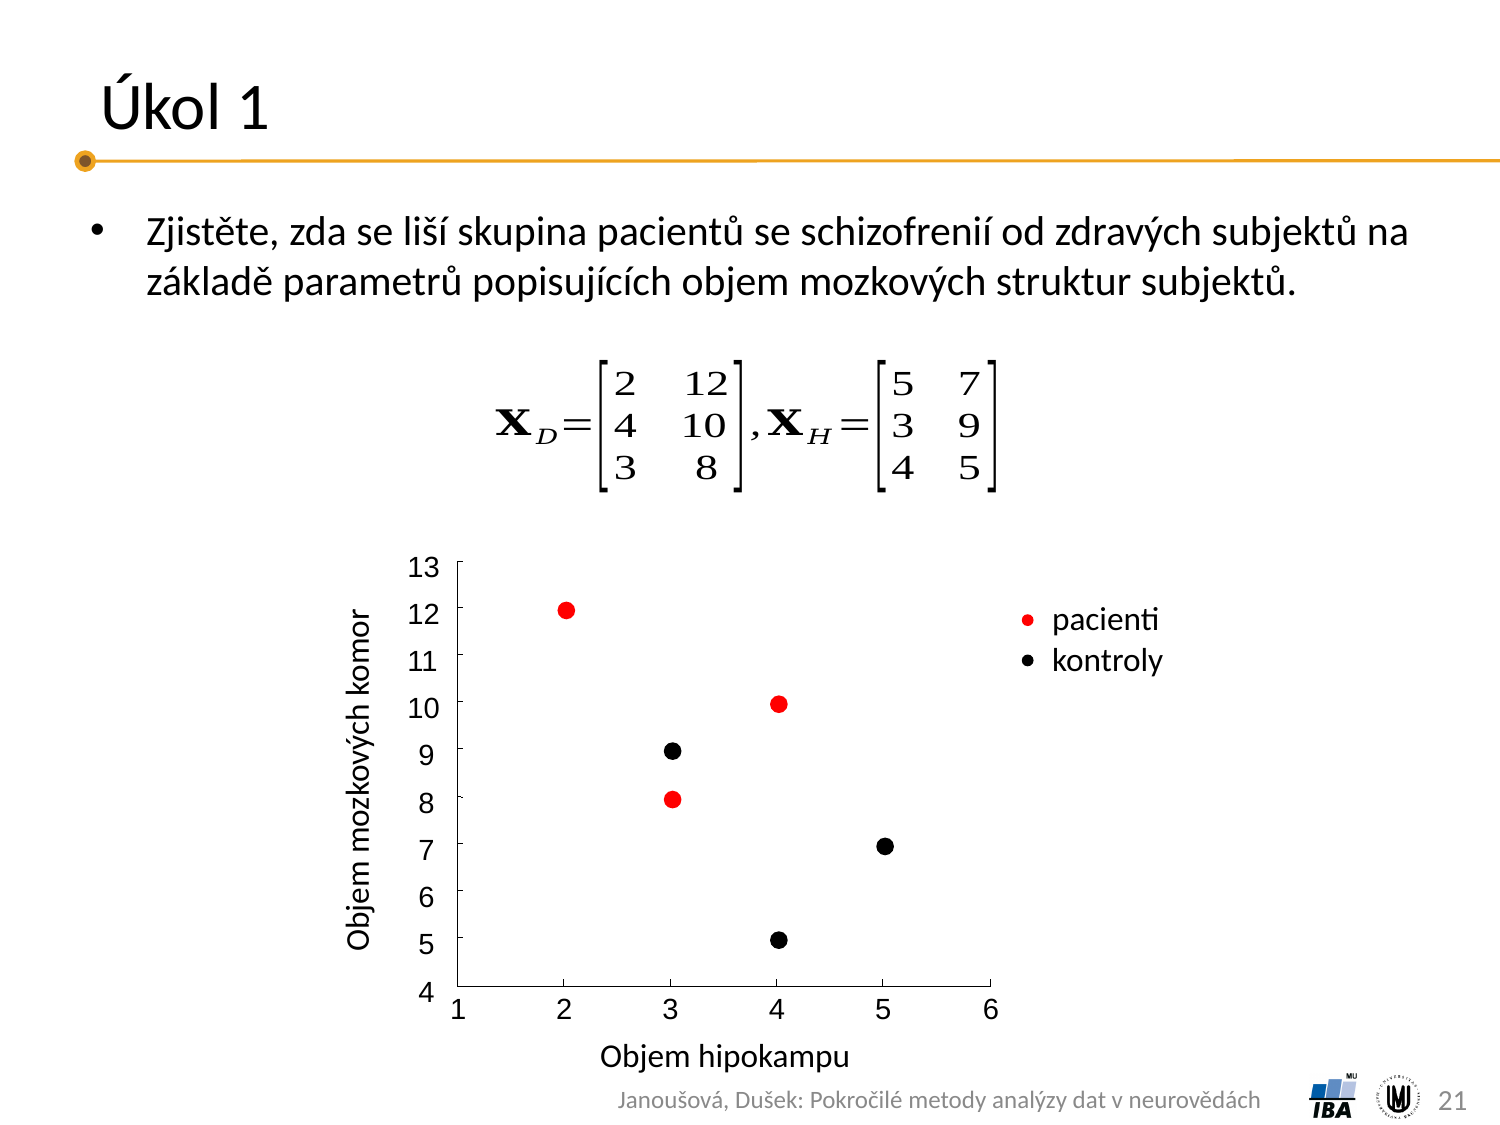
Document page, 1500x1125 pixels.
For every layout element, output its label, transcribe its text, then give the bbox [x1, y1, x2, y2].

list Zjistěte, zda se liší skupina pacientů se schizofrenií od zdravých subjektů na základě parametrů popisujících objem mozkových struktur subjektů. [75, 196, 1425, 1005]
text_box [1021, 589, 1285, 687]
slide_number 21 [1132, 1072, 1483, 1125]
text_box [327, 548, 1000, 1083]
title Úkol 1 [85, 45, 1425, 161]
